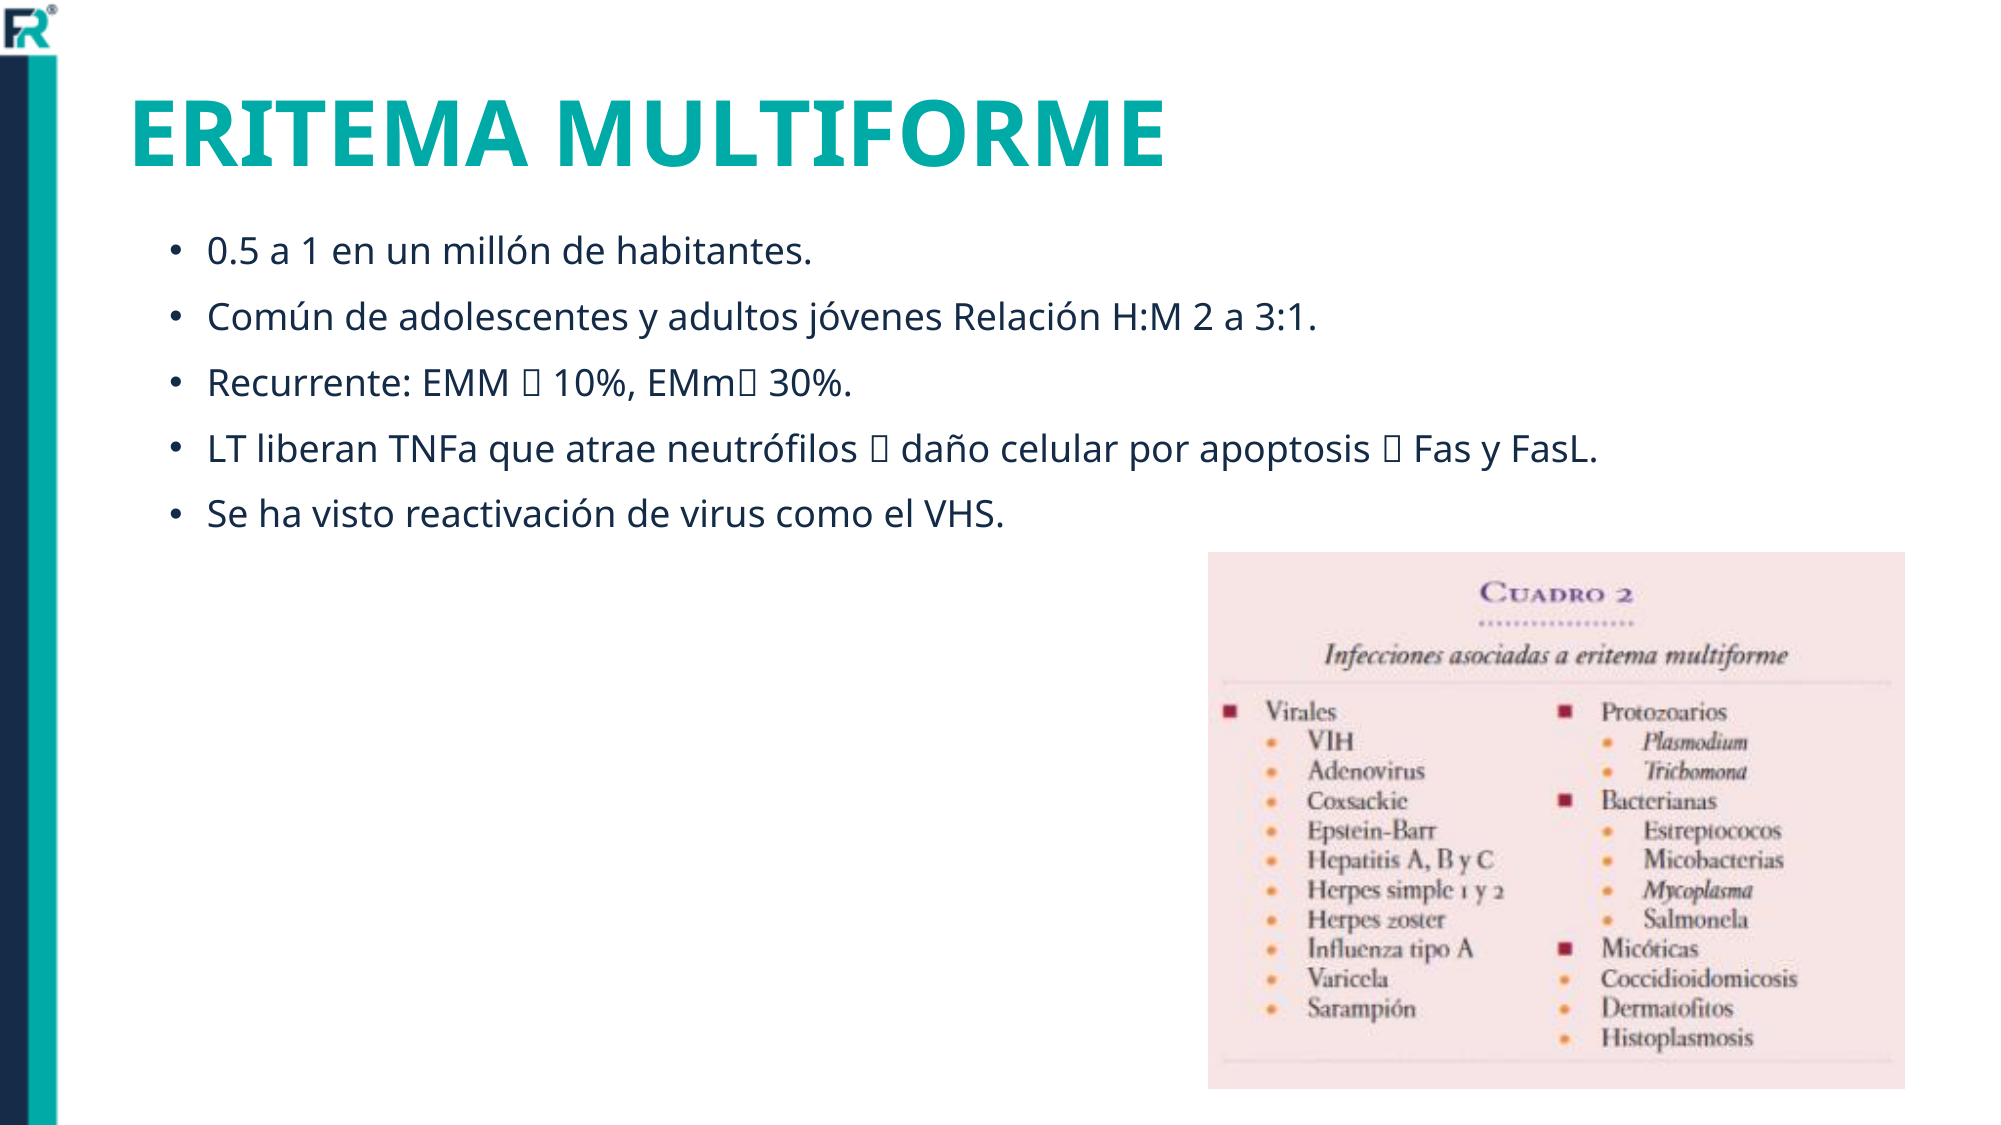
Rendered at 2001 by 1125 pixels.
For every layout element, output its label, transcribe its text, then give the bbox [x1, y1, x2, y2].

text_box ERITEMA MULTIFORME [112, 27, 1947, 246]
picture [0, 0, 2001, 1125]
list 0.5 a 1 en un millón de habitantes. Común de adolescentes y adultos jóvenes Relación H:M 2 a 3:1. Recurrente: EMM  10%, EMm 30%. LT liberan TNFa que atrae neutrófilos  daño celular por apoptosis  Fas y FasL. Se ha visto reactivación de virus como el VHS. [154, 246, 1905, 563]
